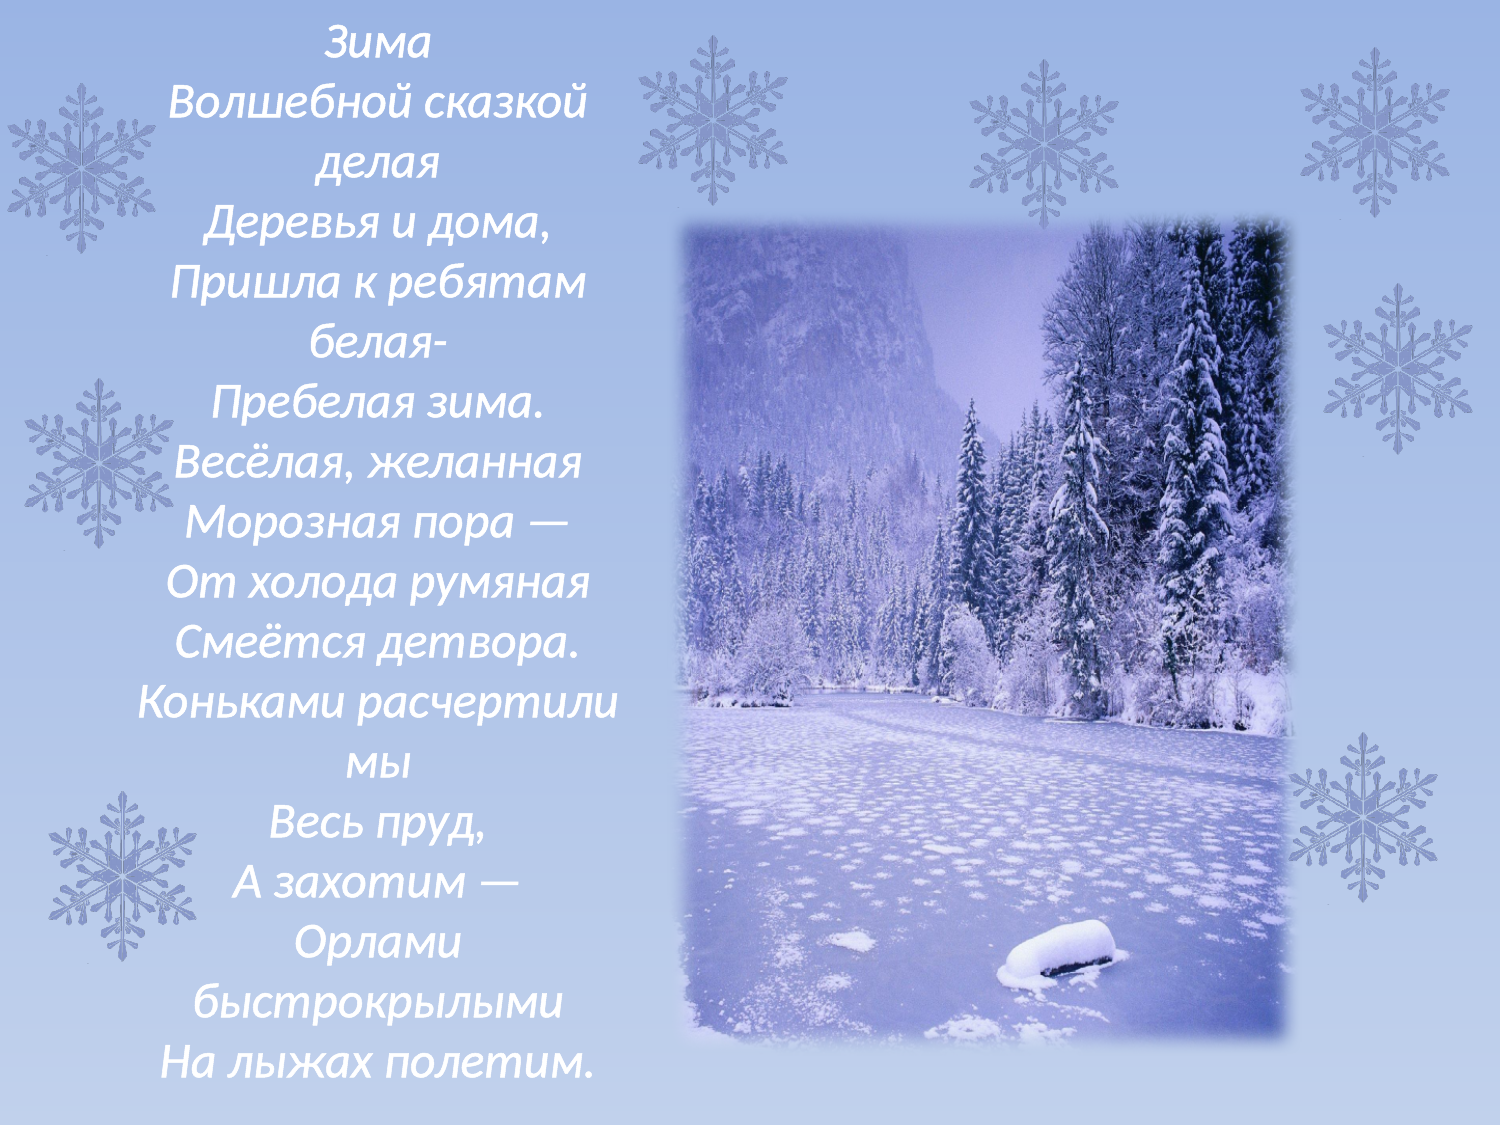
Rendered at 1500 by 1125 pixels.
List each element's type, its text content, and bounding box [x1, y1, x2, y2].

text_box Зима Волшебной сказкой делая Деревья и дома, Пришла к ребятам белая- Пребелая зима. Весёлая, желанная Морозная пора — От холода румяная Смеётся детвора. Коньками расчертили мы Весь пруд, А захотим — Орлами быстрокрылыми На лыжах полетим. [100, 0, 656, 1095]
picture [0, 77, 162, 256]
picture [631, 30, 1456, 1056]
picture [1316, 278, 1479, 457]
picture [41, 786, 204, 965]
picture [17, 373, 180, 551]
